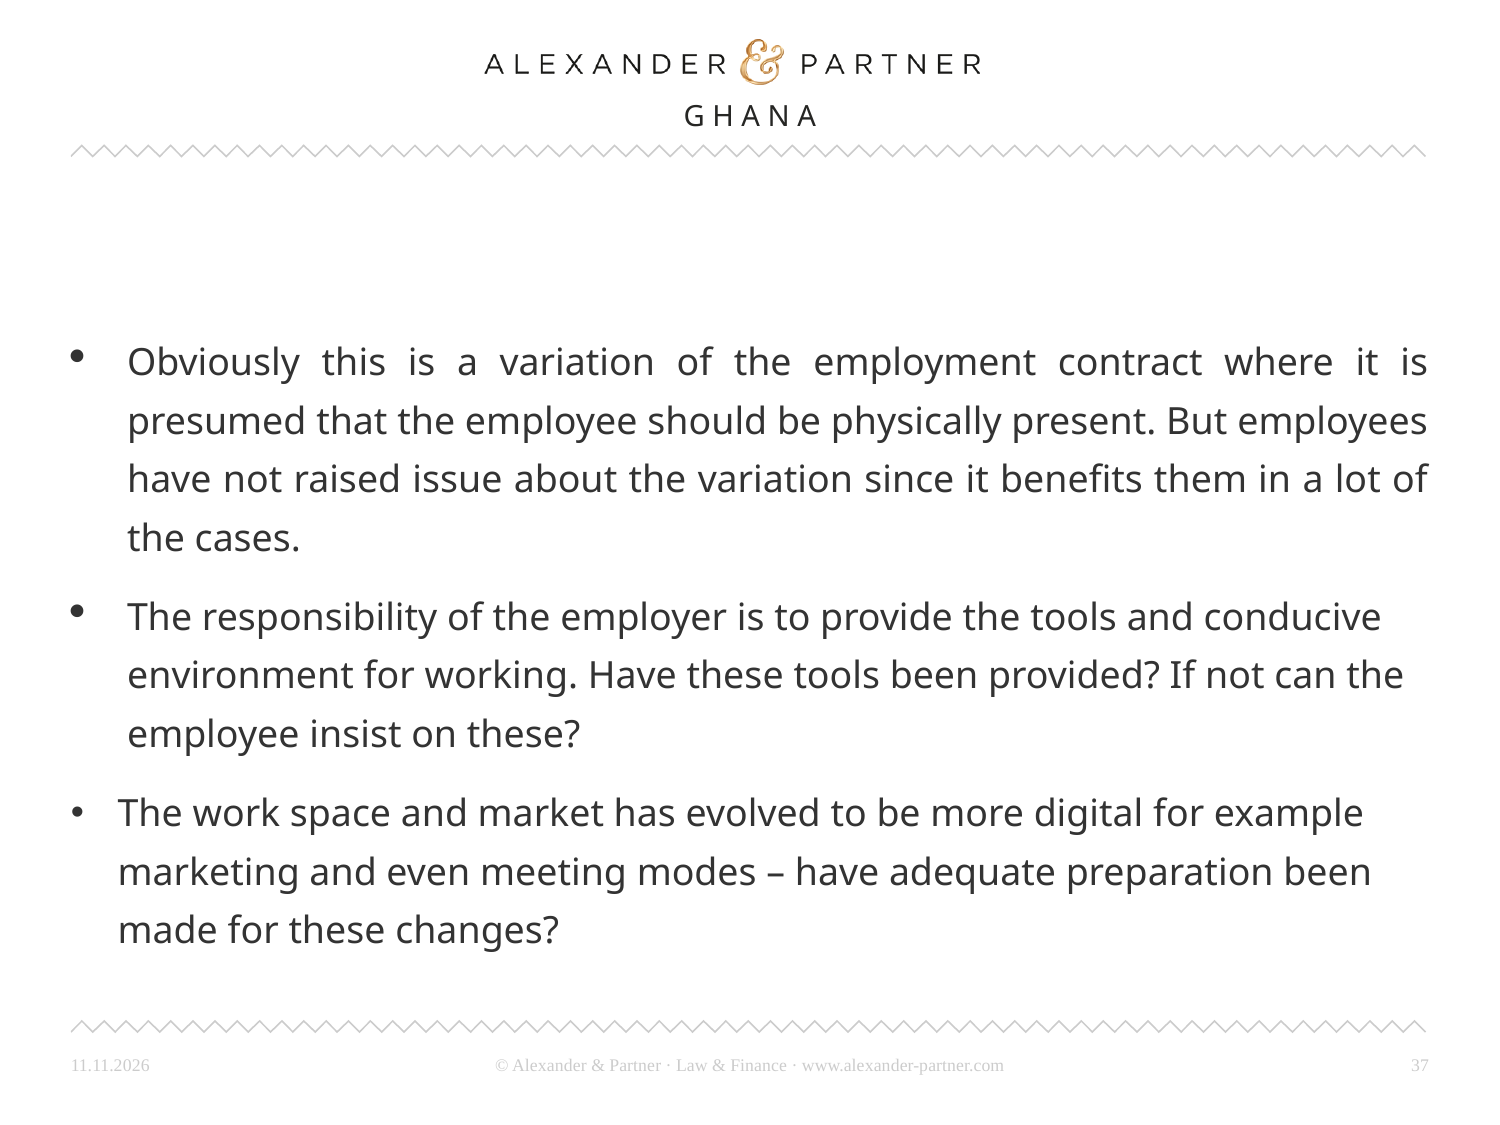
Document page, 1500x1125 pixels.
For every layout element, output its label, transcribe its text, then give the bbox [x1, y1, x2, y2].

picture [478, 31, 986, 92]
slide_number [70, 1046, 248, 1083]
list Obviously this is a variation of the employment contract where it is presumed that the employee should be physically present. But employees have not raised issue about the variation since it benefits them in a lot of the cases. The responsibility of the employer is to provide the tools and conducive environment for working. Have these tools been provided? If not can the employee insist on these? The work space and market has evolved to be more digital for example marketing and even meeting modes – have adequate preparation been made for these changes? [70, 324, 1430, 982]
slide_number 37 [1252, 1046, 1430, 1083]
